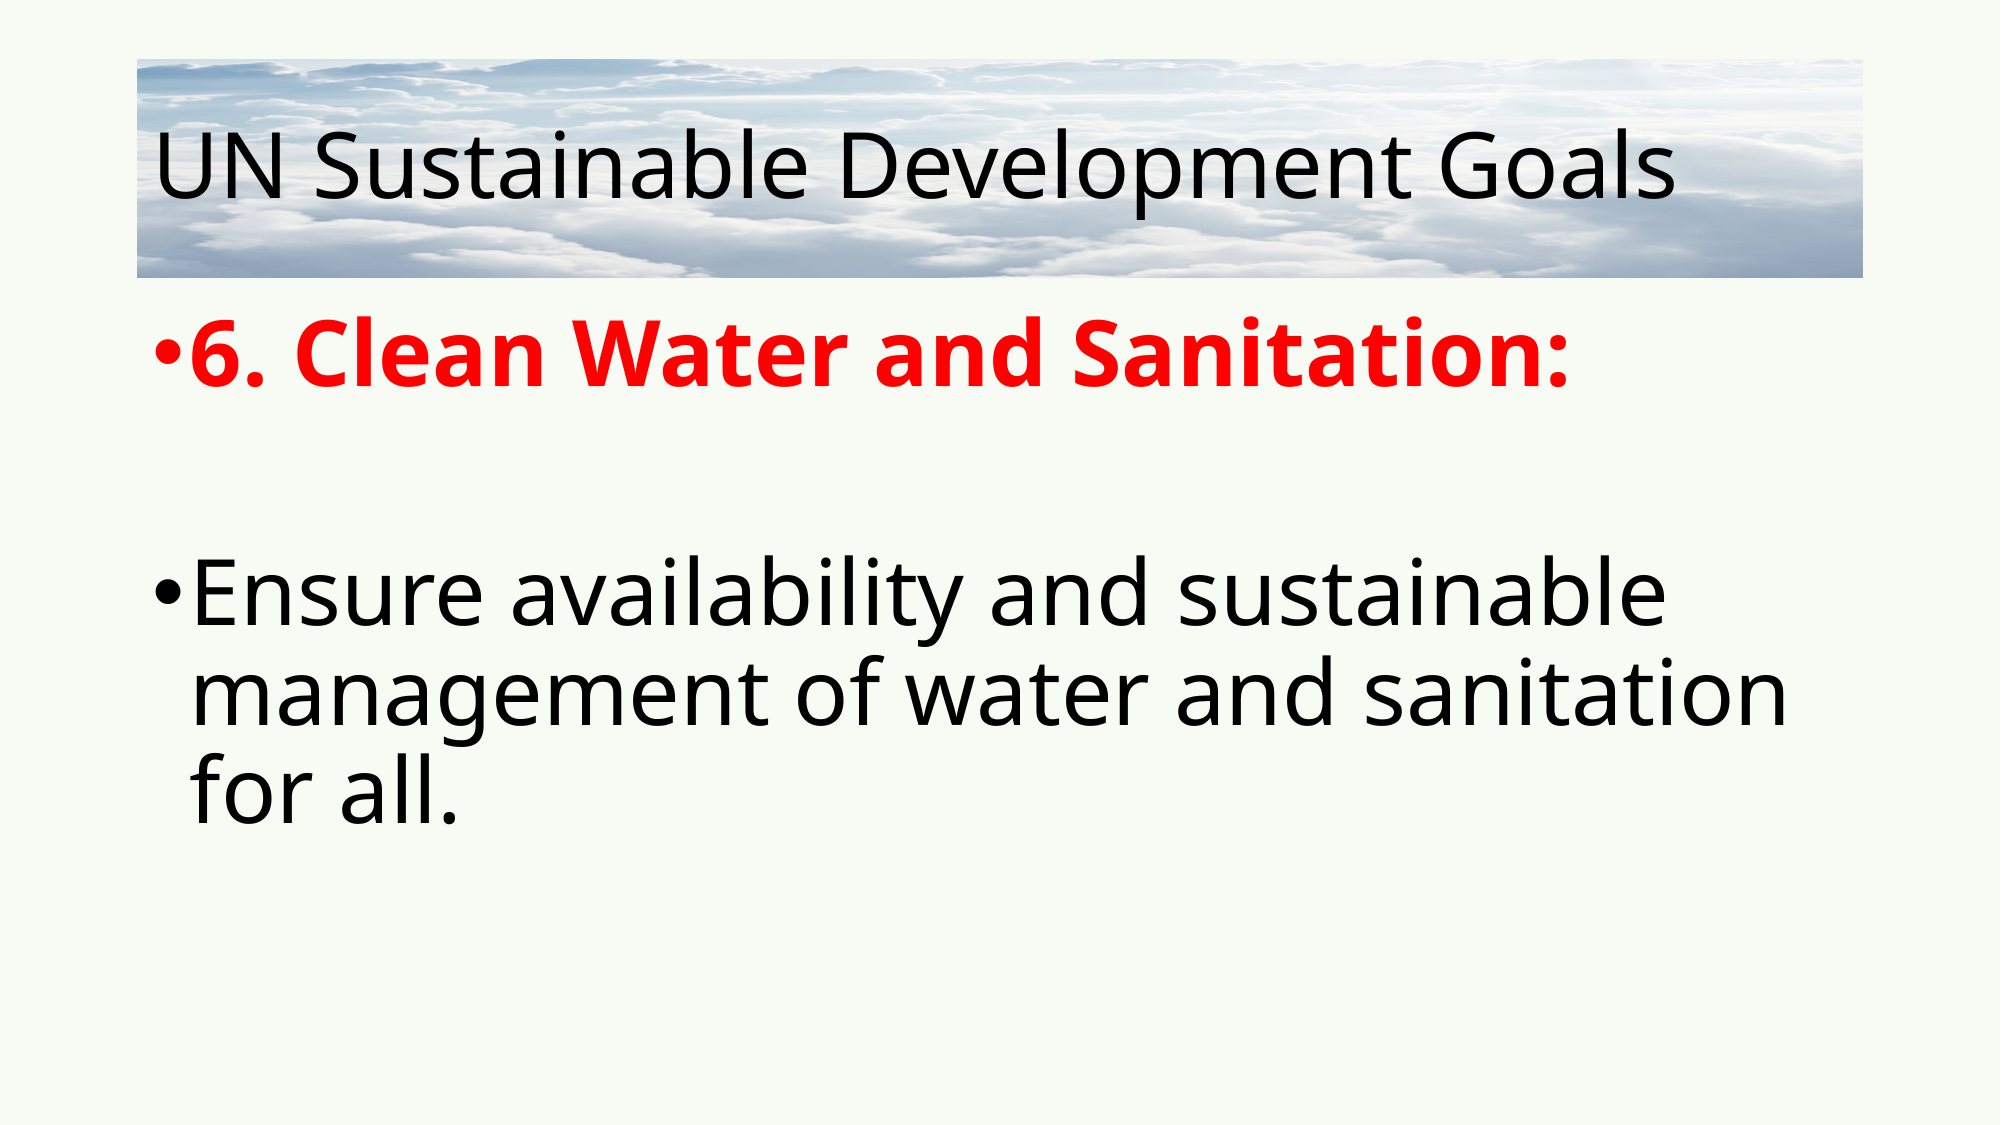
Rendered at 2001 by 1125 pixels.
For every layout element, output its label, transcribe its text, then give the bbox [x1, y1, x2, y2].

picture [136, 59, 1863, 278]
list 6. Clean Water and Sanitation: Ensure availability and sustainable management of water and sanitation for all. [137, 299, 1863, 1066]
